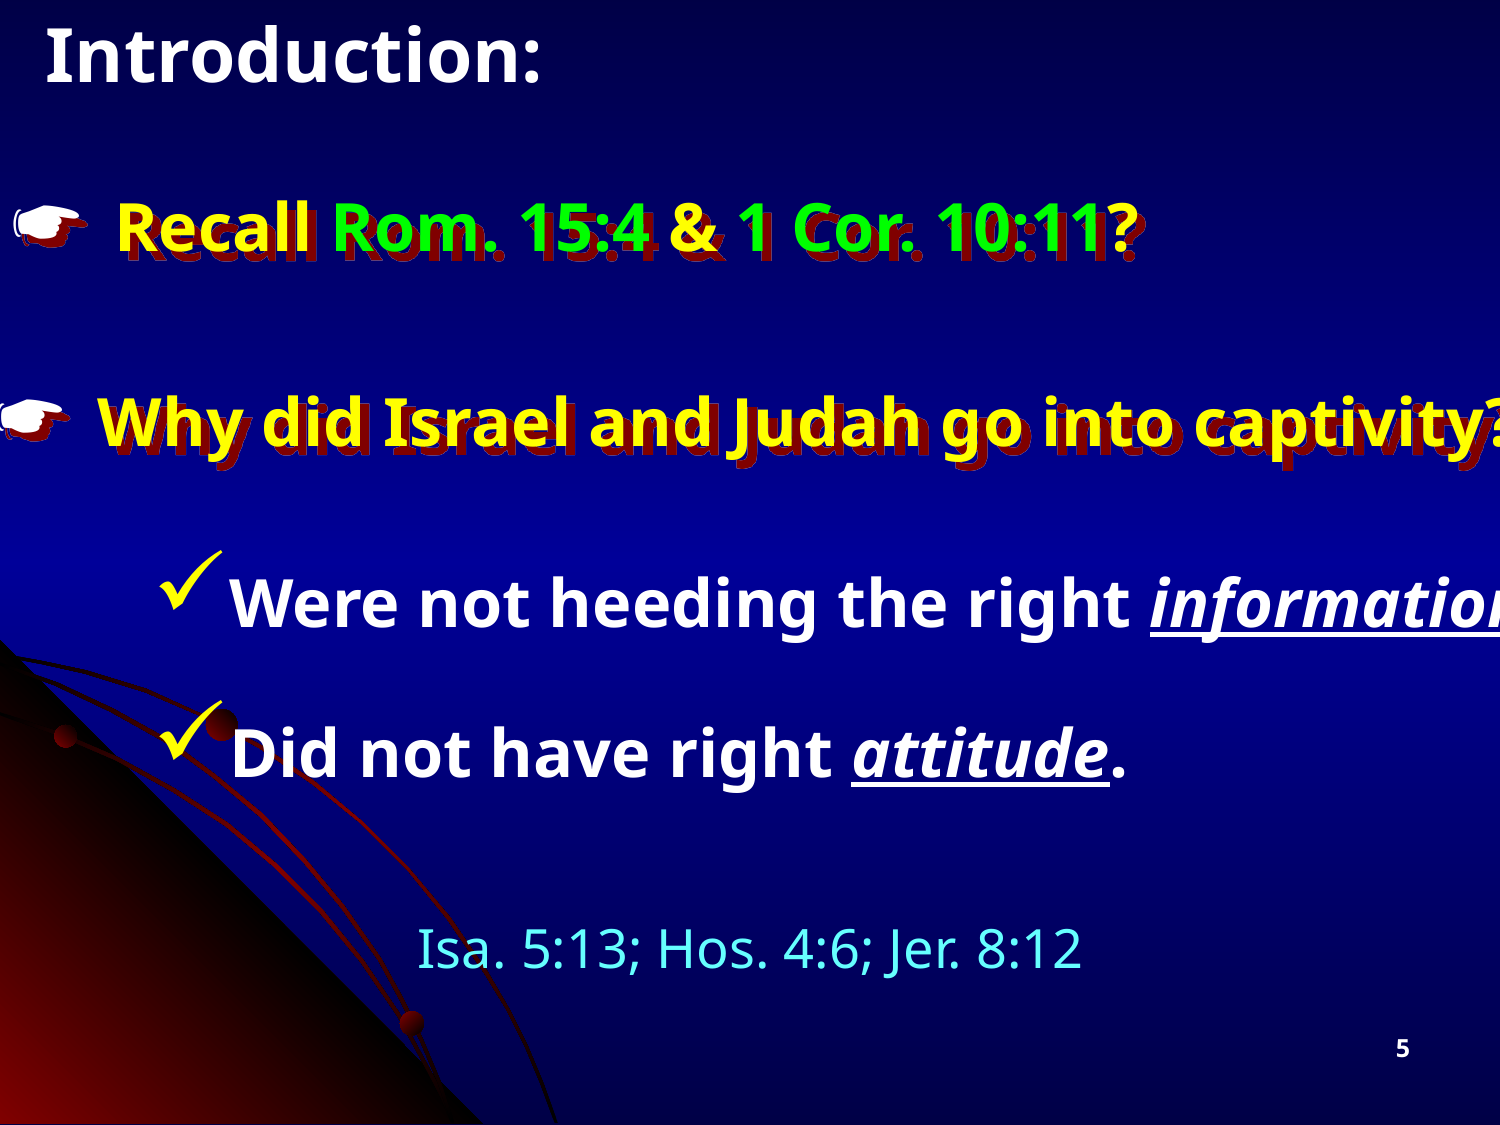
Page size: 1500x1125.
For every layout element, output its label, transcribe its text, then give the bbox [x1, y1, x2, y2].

text_box Introduction: [30, 0, 559, 105]
title Recall Rom. 15:4 & 1 Cor. 10:11? [0, 125, 1263, 319]
slide_number 5 [1074, 1025, 1425, 1100]
text_box Did not have right attitude. [137, 681, 1500, 820]
text_box Why did Israel and Judah go into captivity? [0, 319, 1500, 520]
text_box Isa. 5:13; Hos. 4:6; Jer. 8:12 [29, 906, 1474, 987]
text_box Were not heeding the right information. [137, 531, 1500, 670]
